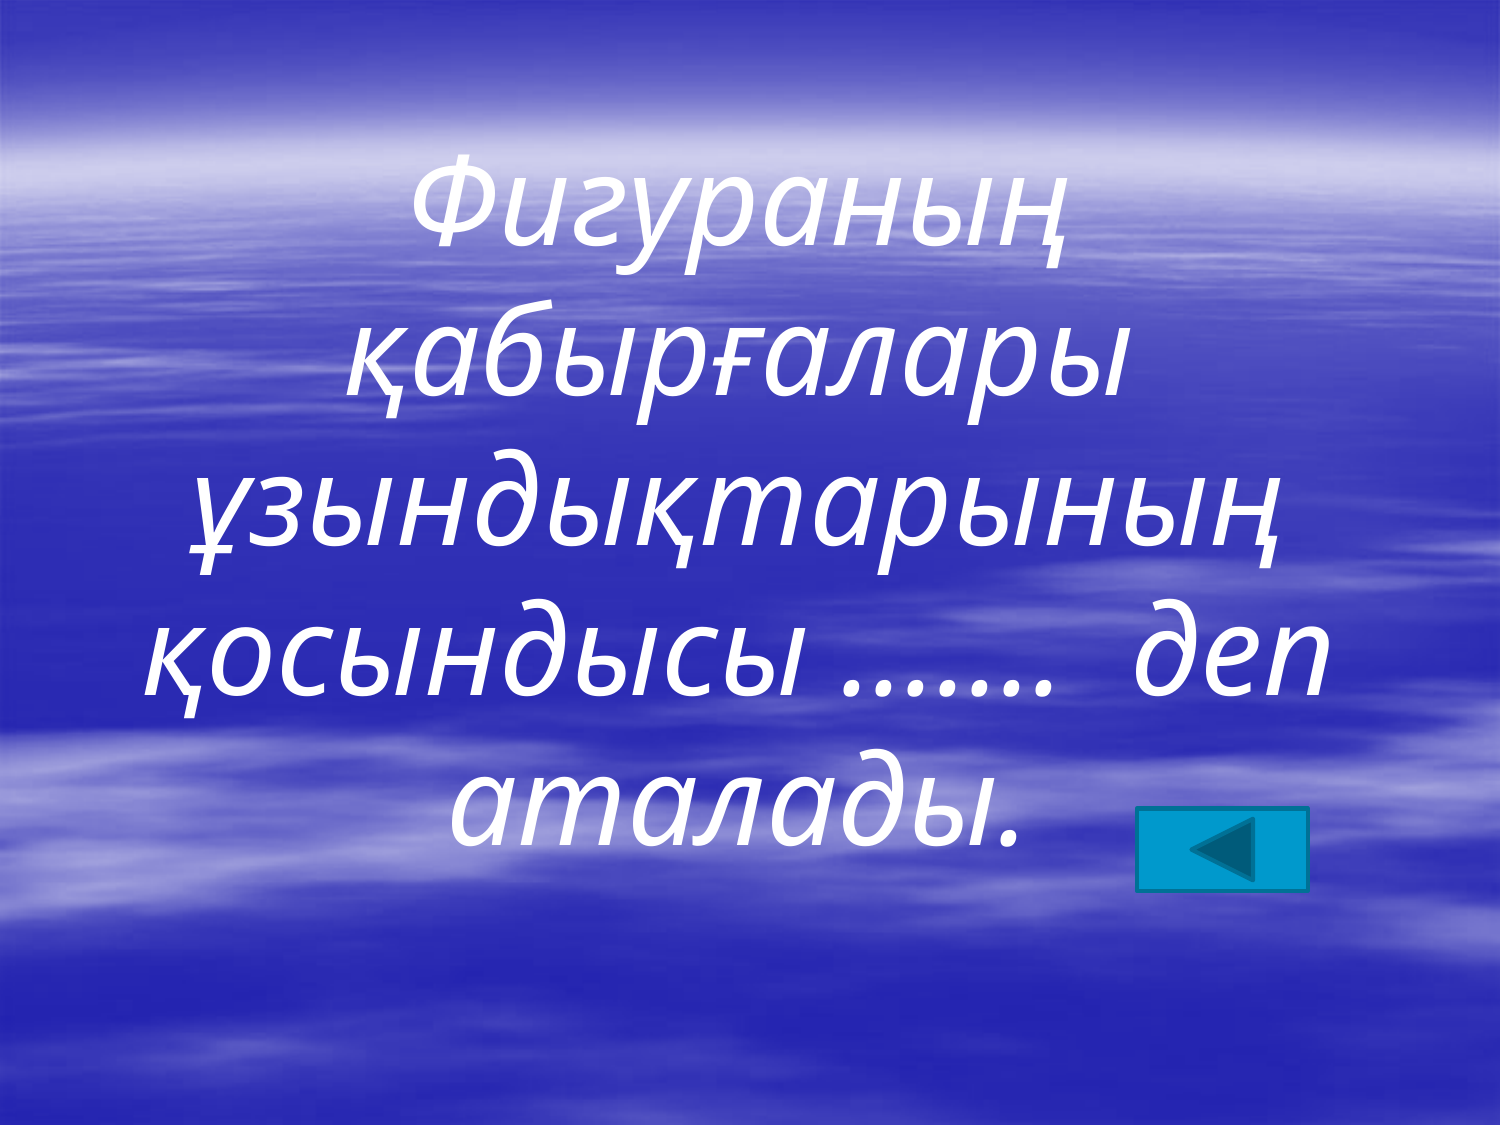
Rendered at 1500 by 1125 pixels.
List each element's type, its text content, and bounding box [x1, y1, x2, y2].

text_box Фигураның қабырғалары ұзындықтарының қосындысы ....... деп аталады. [100, 113, 1378, 879]
text_box [1135, 806, 1310, 893]
